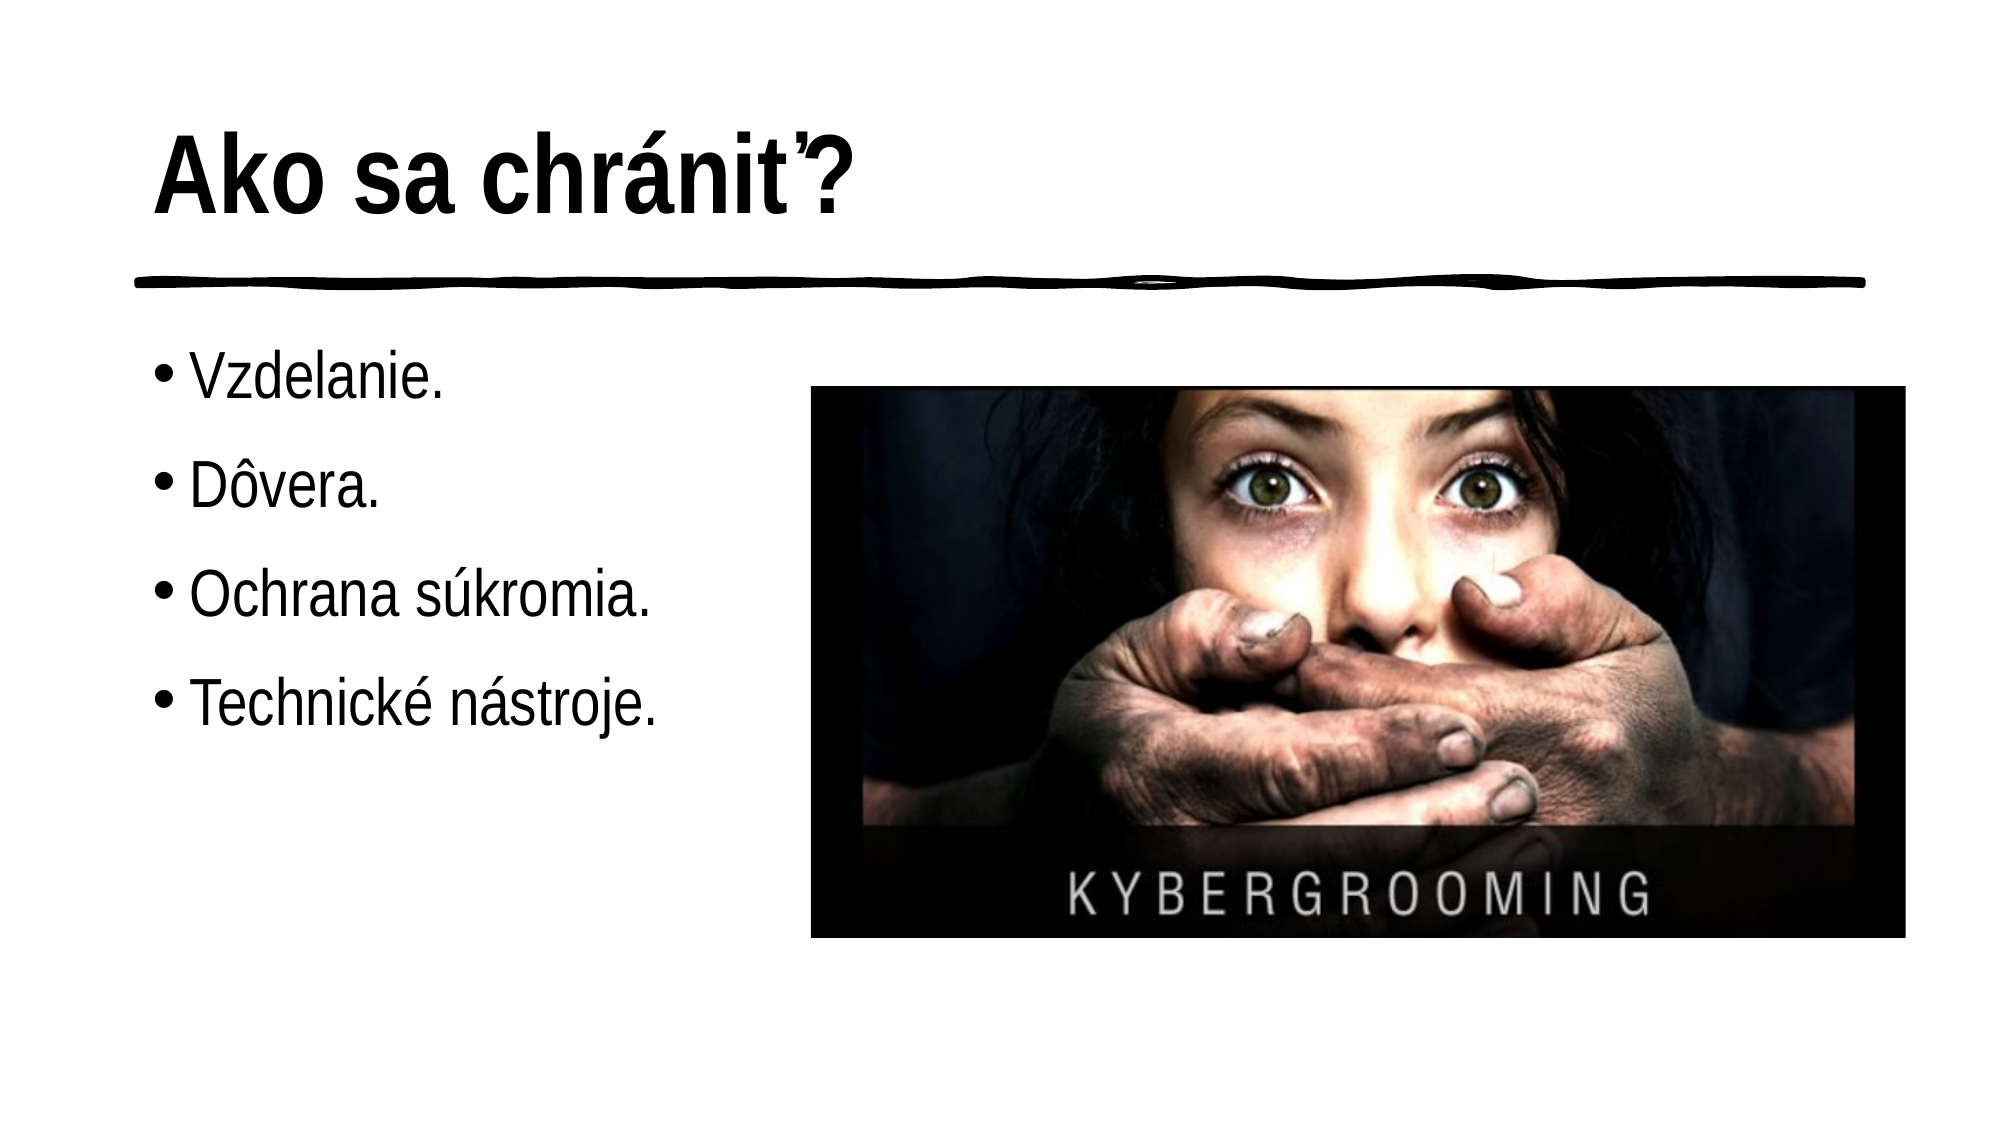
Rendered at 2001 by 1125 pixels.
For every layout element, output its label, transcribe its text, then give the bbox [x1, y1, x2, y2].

title Ako sa chrániť? [137, 59, 1863, 278]
list Vzdelanie. Dôvera. Ochrana súkromia. Technické nástroje. [137, 316, 988, 1014]
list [810, 386, 1906, 938]
